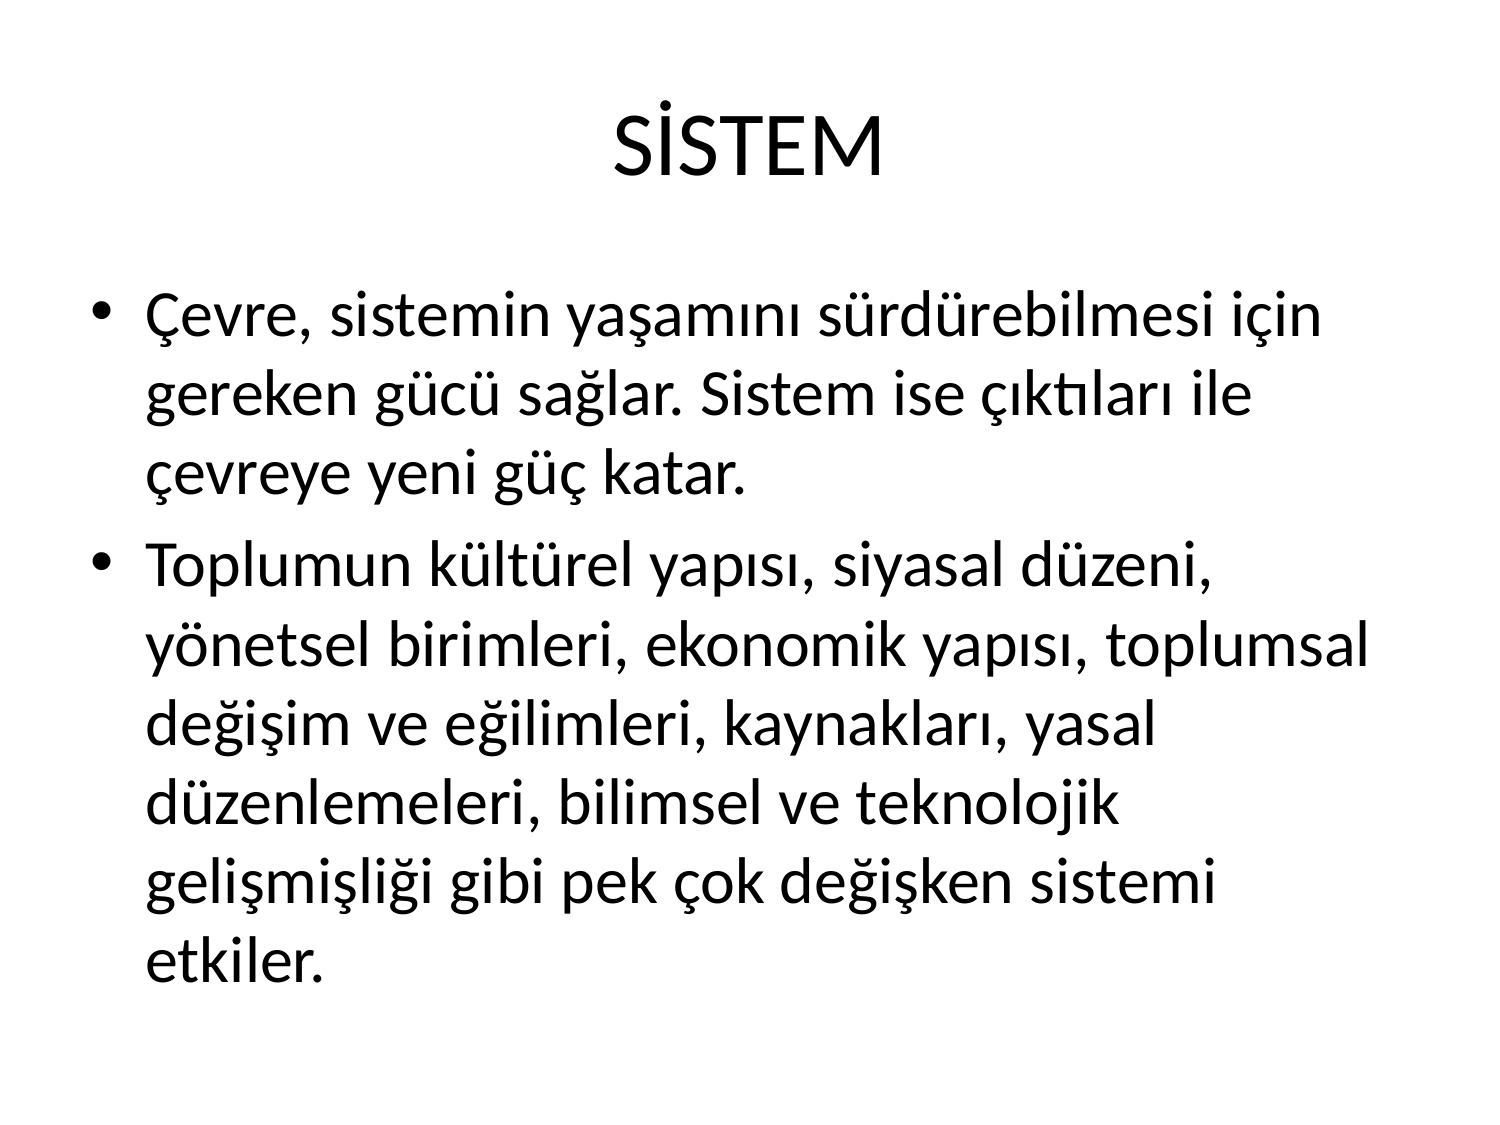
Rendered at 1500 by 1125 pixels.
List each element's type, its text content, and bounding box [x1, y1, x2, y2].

title SİSTEM [75, 45, 1425, 233]
list Çevre, sistemin yaşamını sürdürebilmesi için gereken gücü sağlar. Sistem ise çıktıları ile çevreye yeni güç katar. Toplumun kültürel yapısı, siyasal düzeni, yönetsel birimleri, ekonomik yapısı, toplumsal değişim ve eğilimleri, kaynakları, yasal düzenlemeleri, bilimsel ve teknolojik gelişmişliği gibi pek çok değişken sistemi etkiler. [75, 262, 1425, 1005]
